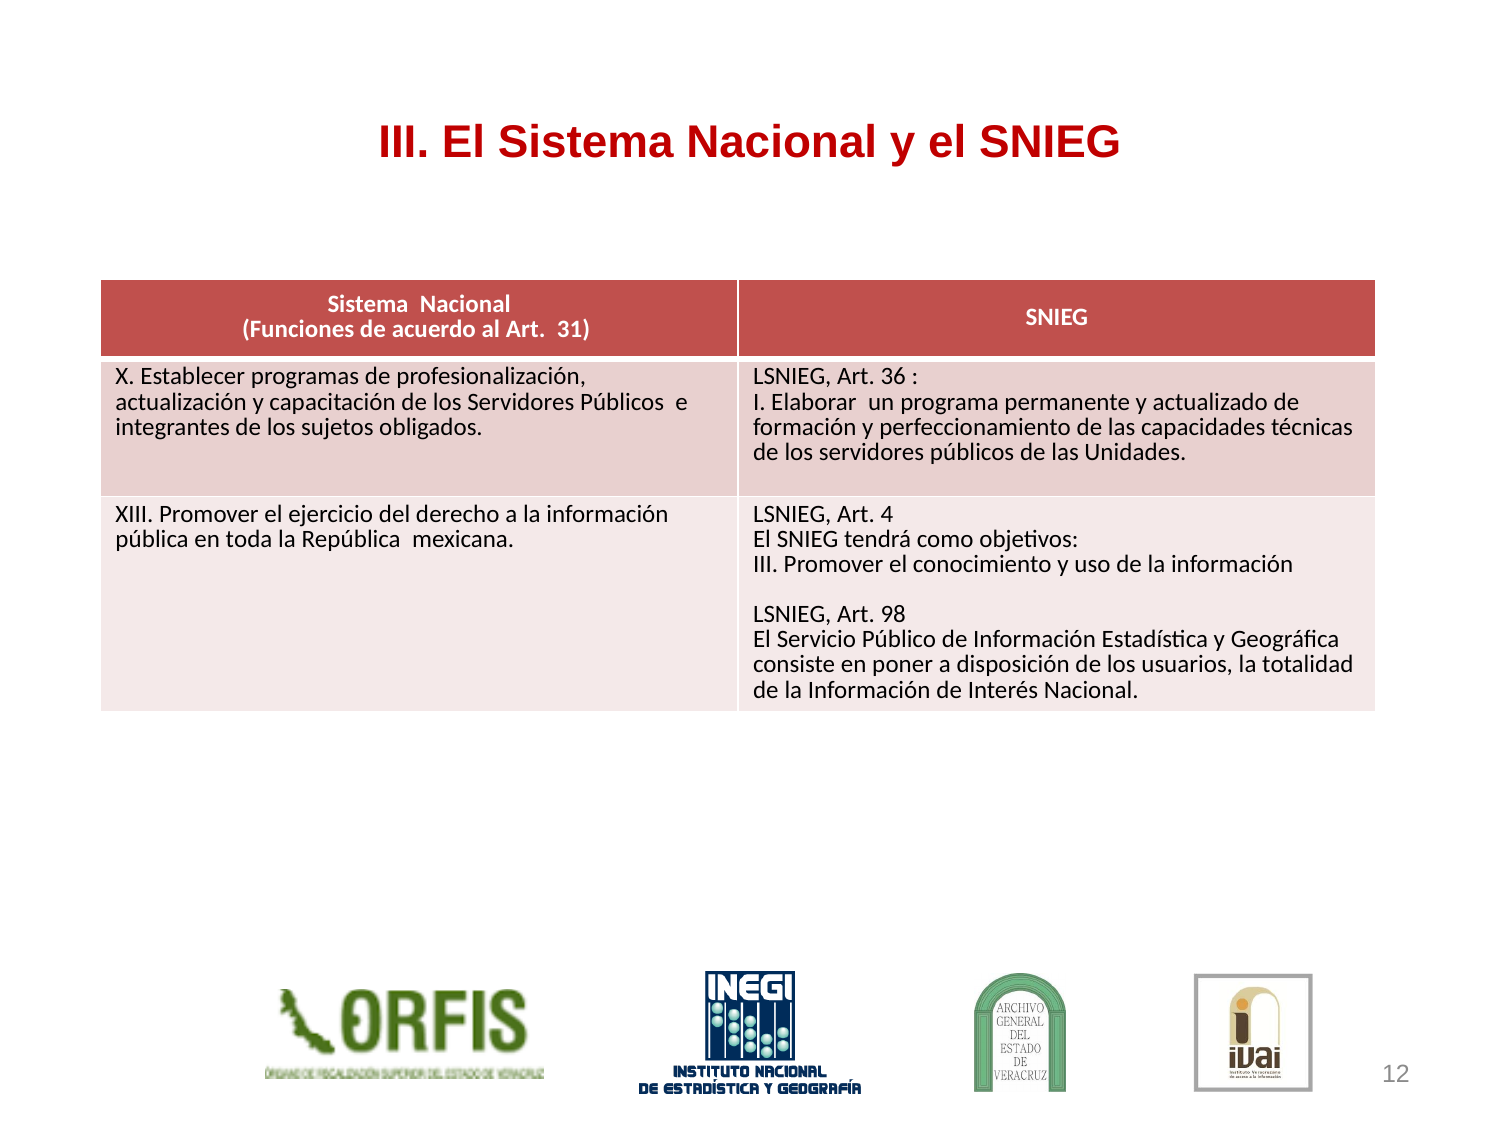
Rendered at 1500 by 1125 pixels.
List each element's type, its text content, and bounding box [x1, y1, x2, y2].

table_cell X. Establecer programas de profesionalización, actualización y capacitación de los Servidores Públicos e integrantes de los sujetos obligados. [101, 362, 737, 496]
title III. El Sistema Nacional y el SNIEG [75, 45, 1425, 233]
table_header Sistema Nacional (Funciones de acuerdo al Art. 31) [101, 280, 737, 356]
picture [639, 971, 861, 1094]
table_cell LSNIEG, Art. 36 : I. Elaborar un programa permanente y actualizado de formación y perfeccionamiento de las capacidades técnicas de los servidores públicos de las Unidades. [739, 362, 1375, 496]
slide_number 12 [1074, 1042, 1425, 1103]
table_header SNIEG [739, 280, 1375, 356]
picture [973, 973, 1066, 1092]
list [76, 231, 1427, 965]
picture [265, 989, 544, 1079]
picture [1193, 973, 1313, 1092]
table_cell LSNIEG, Art. 4 El SNIEG tendrá como objetivos: III. Promover el conocimiento y uso de la información LSNIEG, Art. 98 El Servicio Público de Información Estadística y Geográfica consiste en poner a disposición de los usuarios, la totalidad de la Información de Interés Nacional. [739, 497, 1375, 711]
table_cell XIII. Promover el ejercicio del derecho a la información pública en toda la República mexicana. [101, 497, 737, 711]
